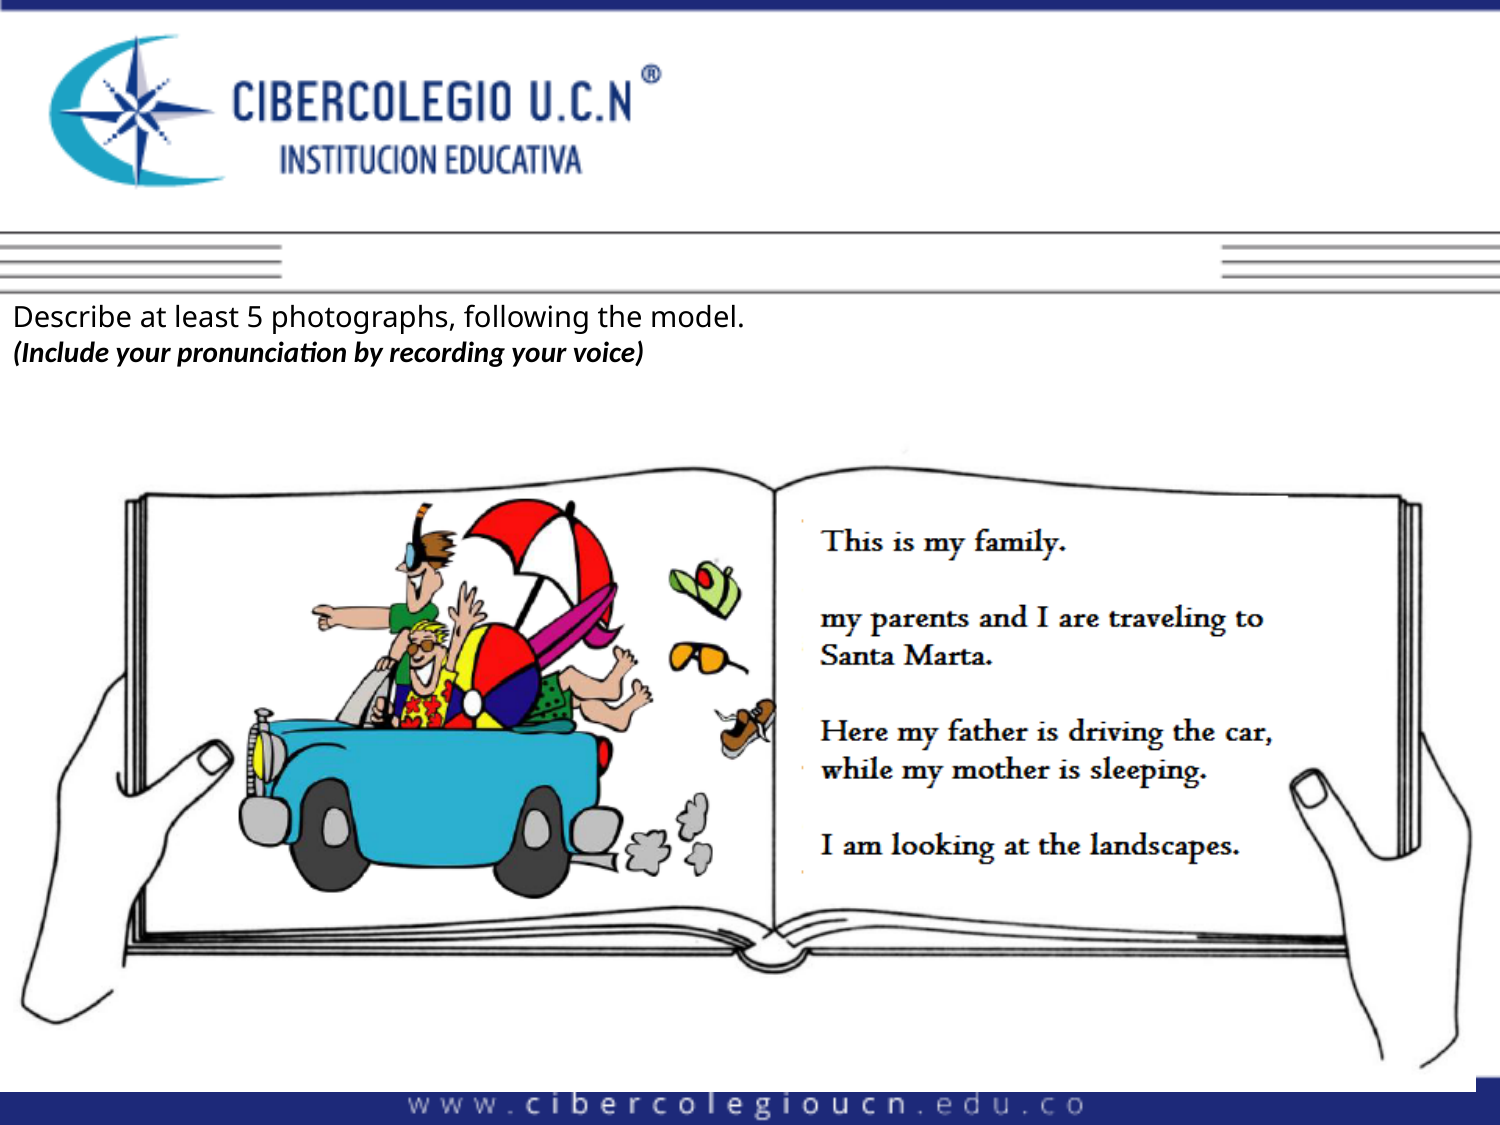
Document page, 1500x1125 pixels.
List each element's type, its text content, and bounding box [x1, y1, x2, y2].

text_box [277, 231, 1219, 290]
picture [0, 0, 1500, 1125]
text_box Describe at least 5 photographs, following the model. (Include your pronunciation by recording your voice) [0, 290, 1498, 411]
